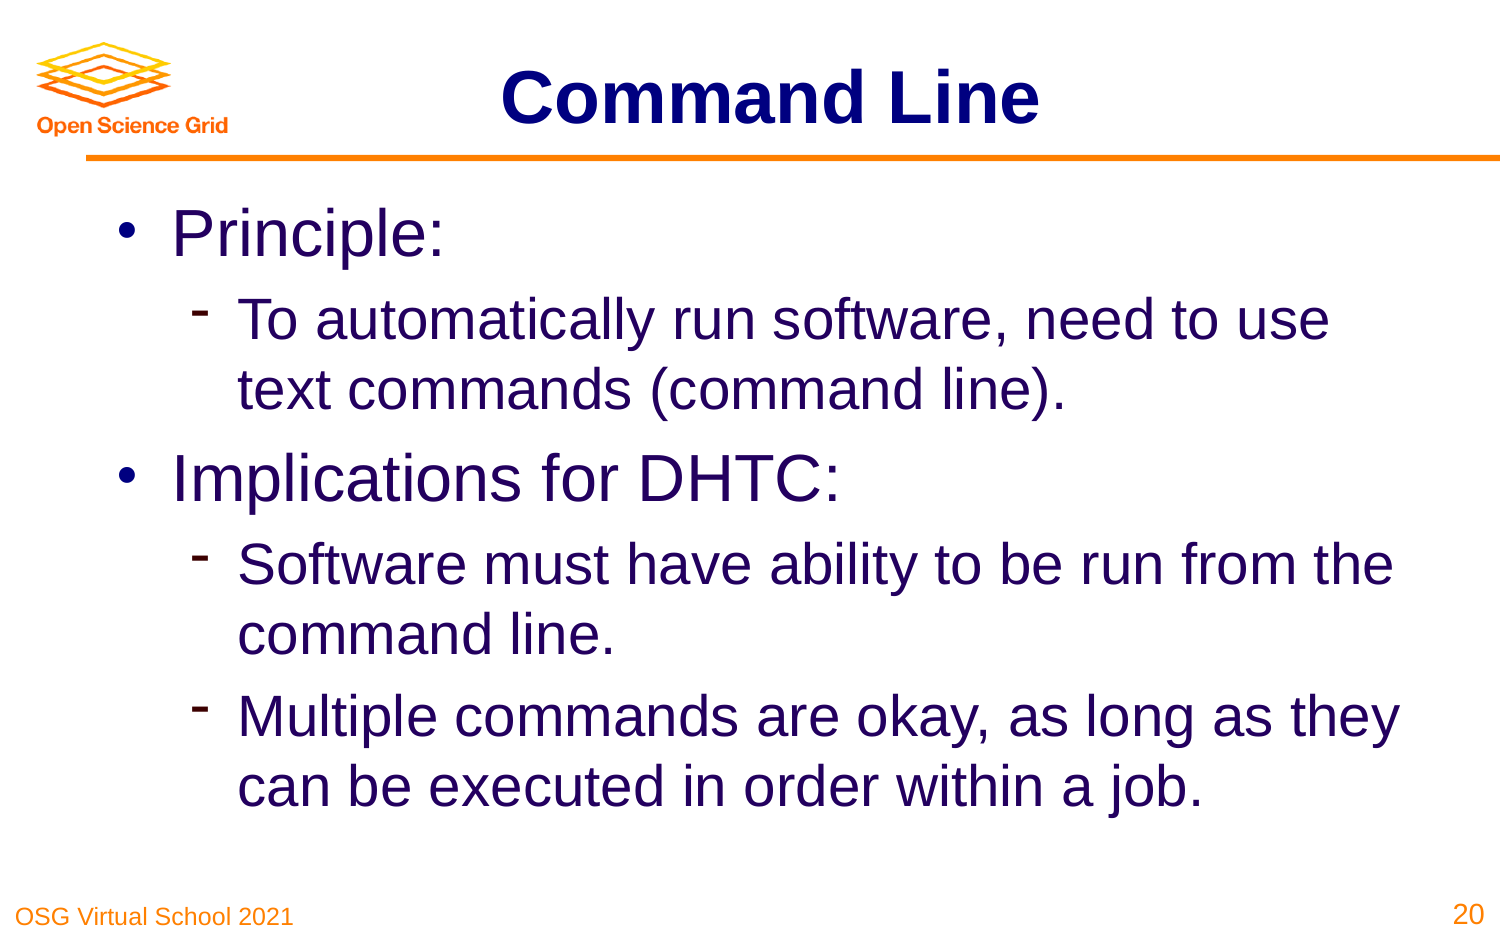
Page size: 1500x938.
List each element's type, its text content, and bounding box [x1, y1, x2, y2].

list Principle: To automatically run software, need to use text commands (command line). Implications for DHTC: Software must have ability to be run from the command line. Multiple commands are okay, as long as they can be executed in order within a job. [100, 182, 1434, 823]
title Command Line [201, 15, 1342, 172]
slide_number 20 [1430, 874, 1500, 938]
picture [17, 23, 201, 151]
